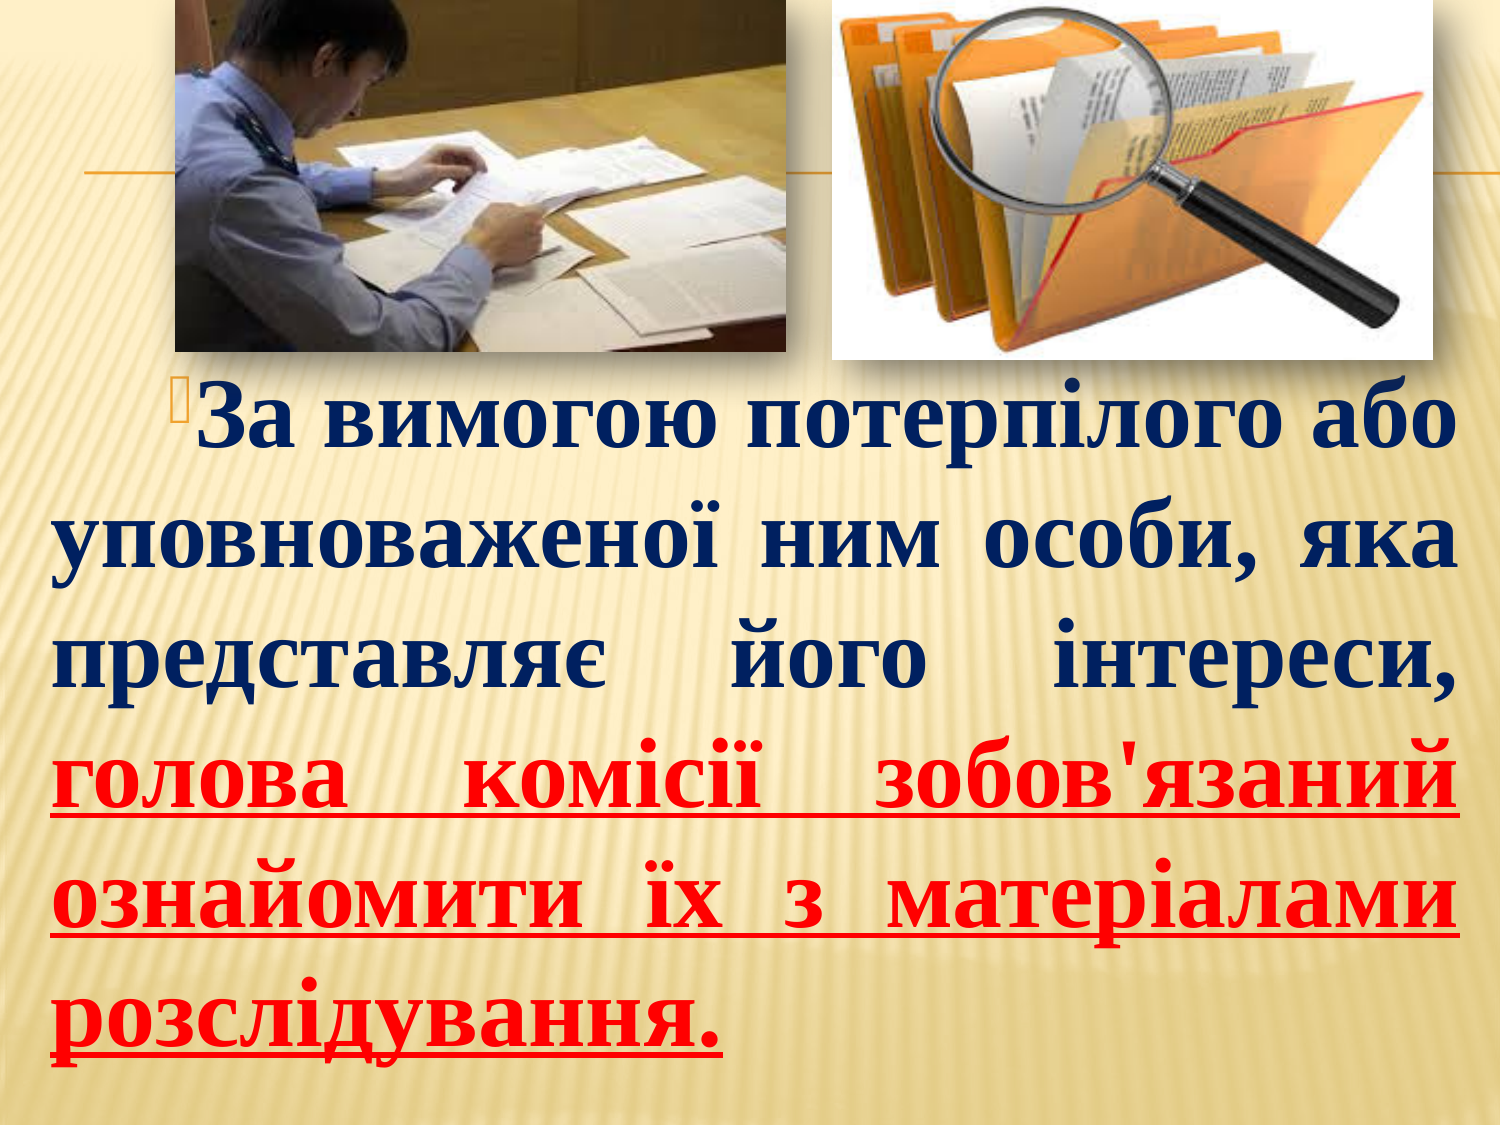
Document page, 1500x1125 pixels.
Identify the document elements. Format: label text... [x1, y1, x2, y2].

list За вимогою потерпілого або уповноваженої ним особи, яка представляє його інтереси, голова комісії зобов'язаний ознайомити їх з матеріалами розслідування. [35, 339, 1475, 1090]
picture [175, 0, 786, 352]
picture [831, 0, 1434, 360]
